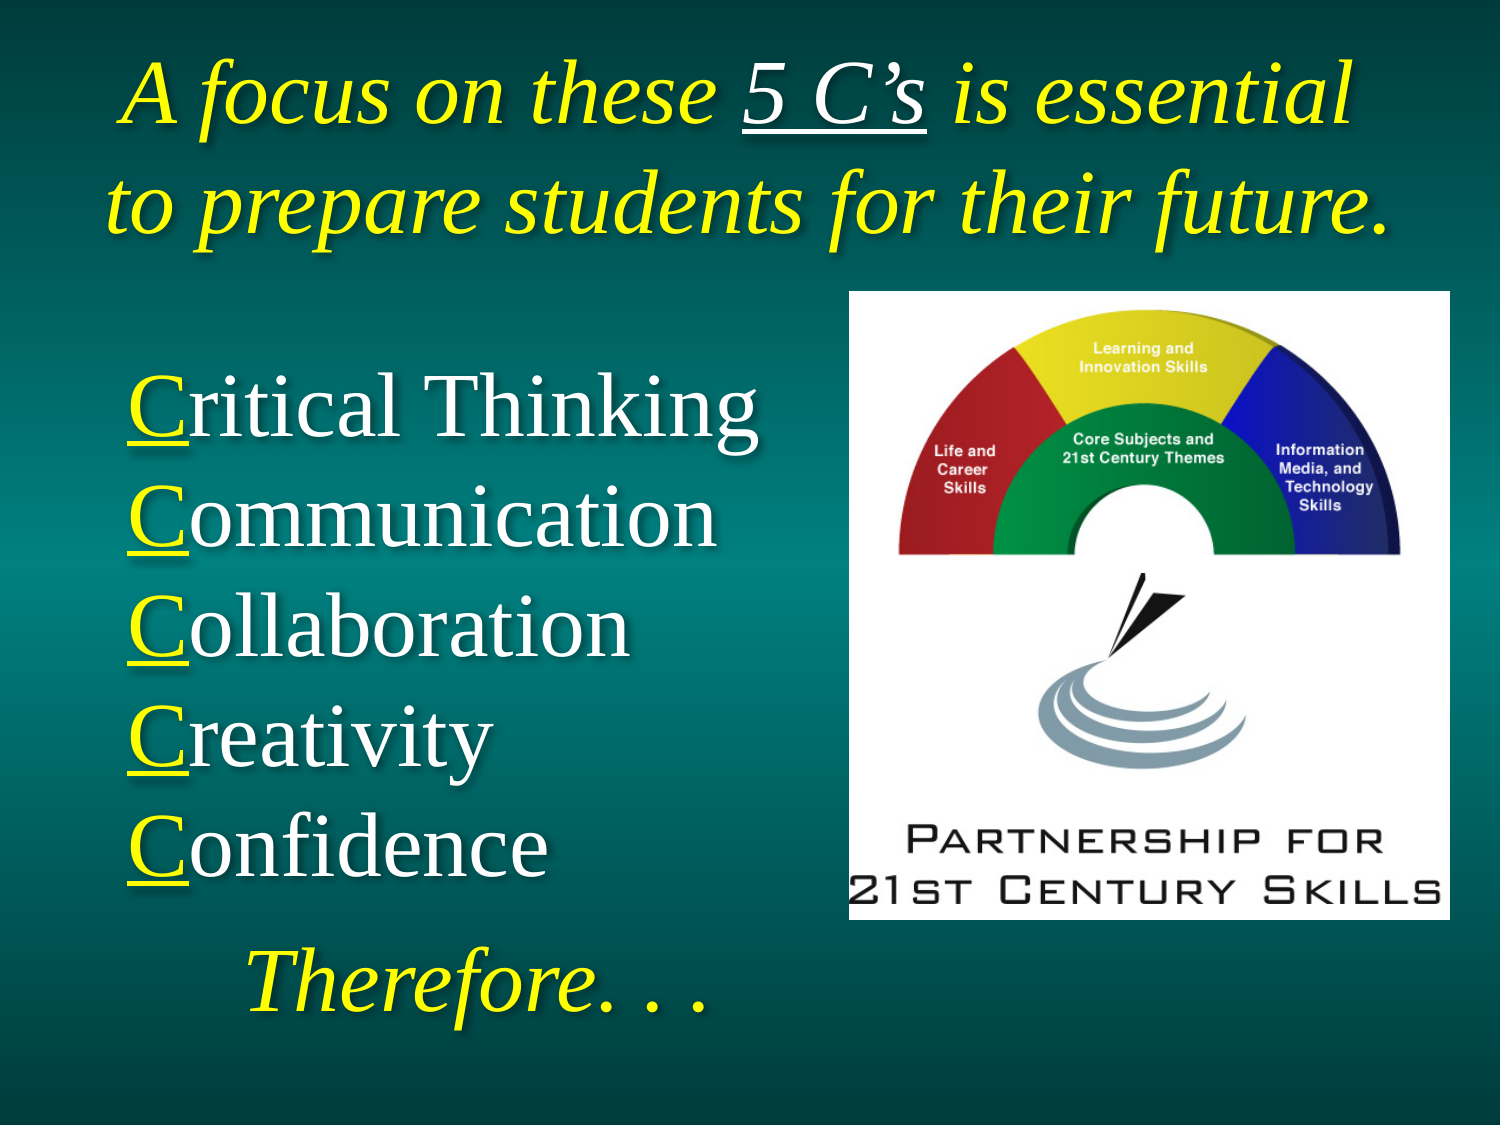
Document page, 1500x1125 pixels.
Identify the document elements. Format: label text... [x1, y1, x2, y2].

text_box Therefore. . . [228, 912, 729, 1038]
text_box A focus on these 5 C’s is essential to prepare students for their future. [0, 24, 1500, 260]
picture [849, 291, 1451, 920]
text_box Critical Thinking Communication Collaboration Creativity Confidence [112, 337, 838, 902]
